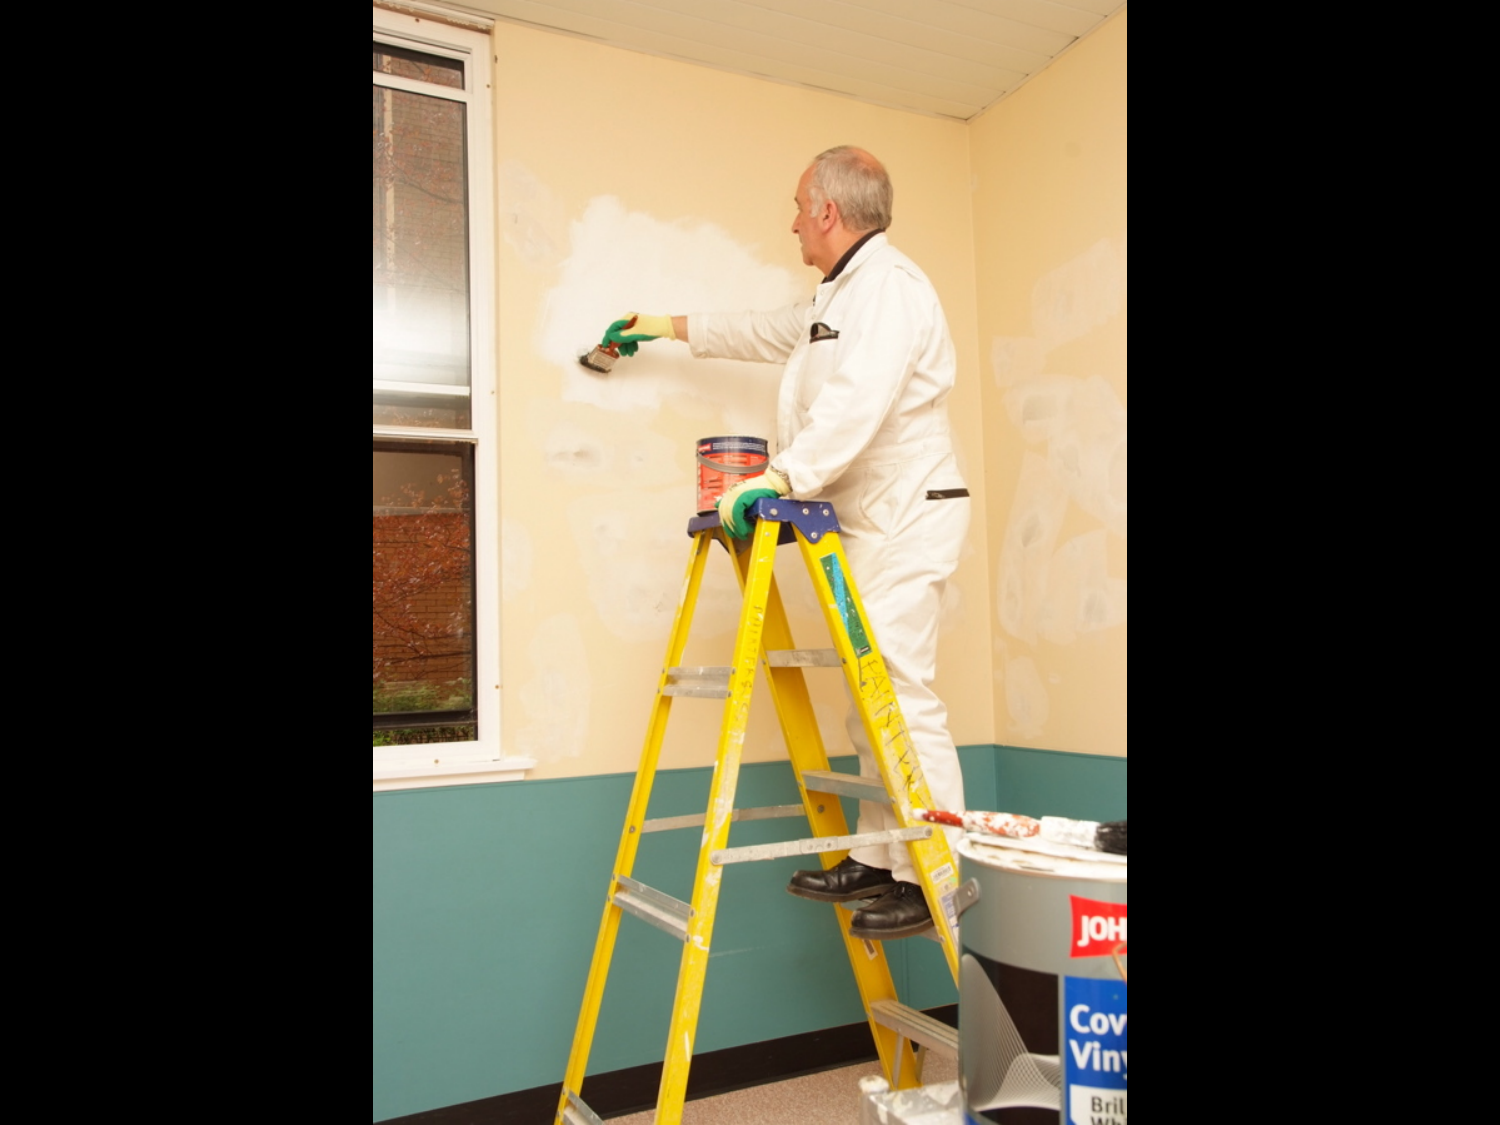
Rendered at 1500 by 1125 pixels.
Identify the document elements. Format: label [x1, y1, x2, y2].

picture [372, 0, 1128, 1125]
